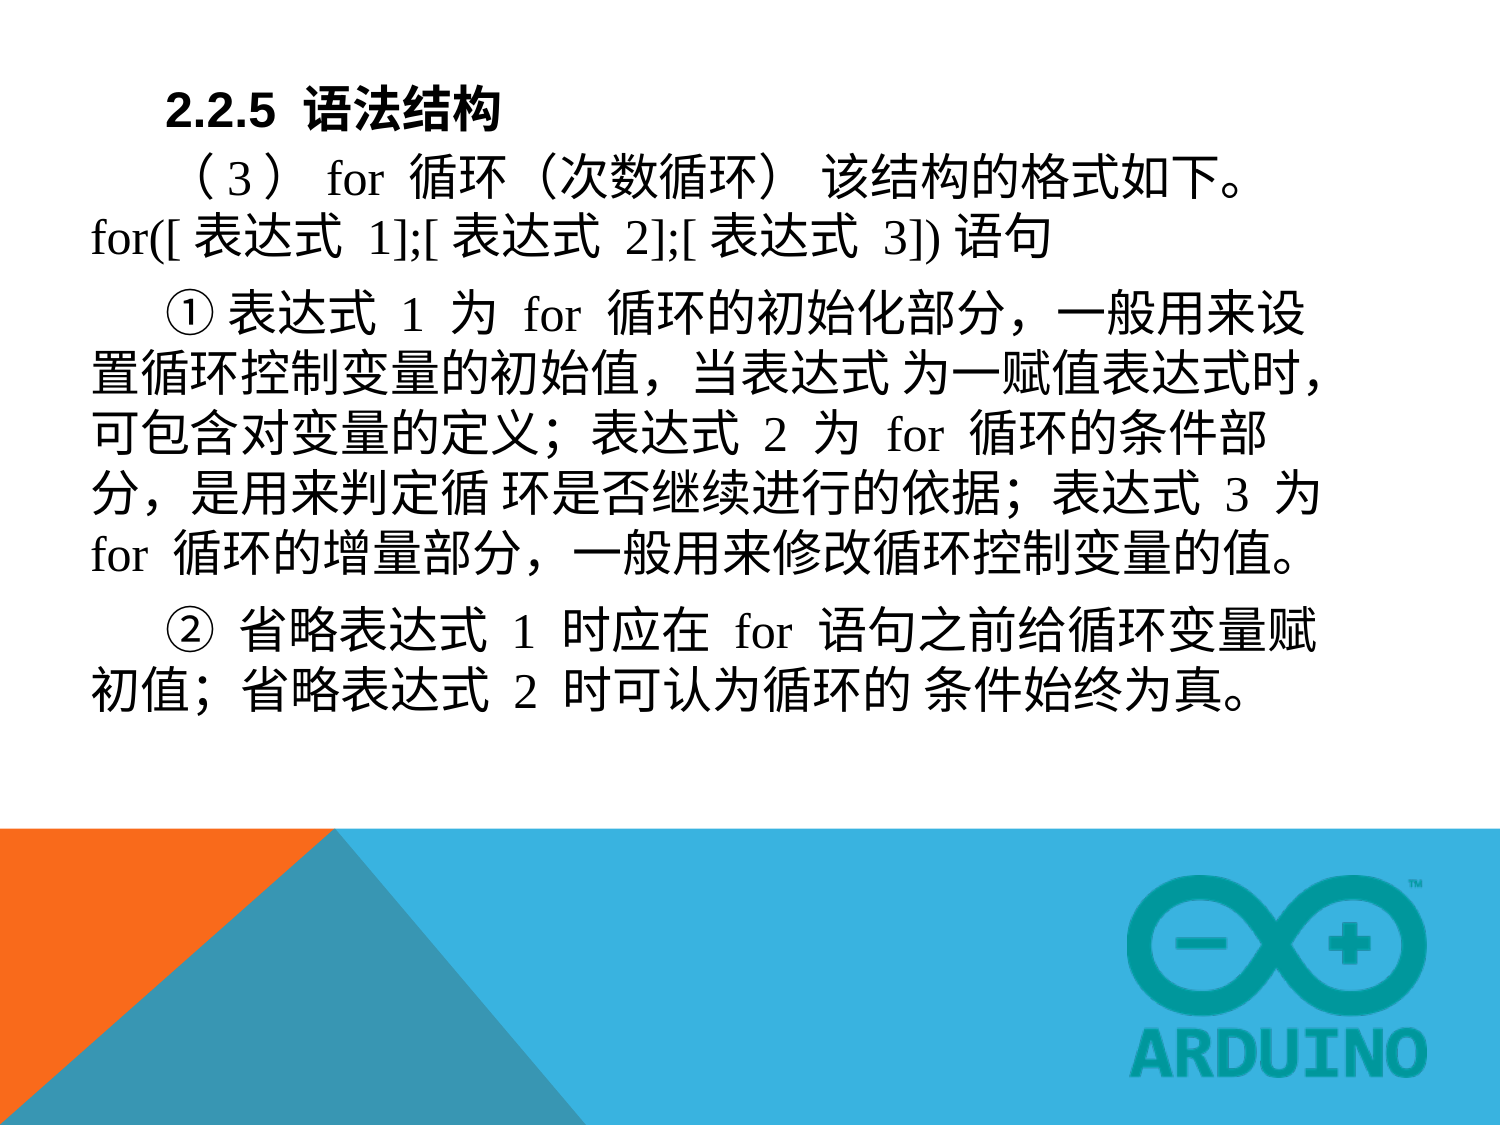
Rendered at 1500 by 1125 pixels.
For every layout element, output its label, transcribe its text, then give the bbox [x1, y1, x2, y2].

list （3）for 循环（次数循环） 该结构的格式如下。 for([表达式 1];[表达式 2];[表达式 3])语句 ①表达式 1 为 for 循环的初始化部分，一般用来设置循环控制变量的初始值，当表达式 为一赋值表达式时，可包含对变量的定义；表达式 2 为 for 循环的条件部分，是用来判定循 环是否继续进行的依据；表达式 3 为 for 循环的增量部分，一般用来修改循环控制变量的值。 ② 省略表达式 1 时应在 for 语句之前给循环变量赋初值；省略表达式 2 时可认为循环的 条件始终为真。 [75, 137, 1369, 725]
title 2.2.5 语法结构 [75, 62, 1309, 137]
picture [1127, 875, 1427, 1078]
